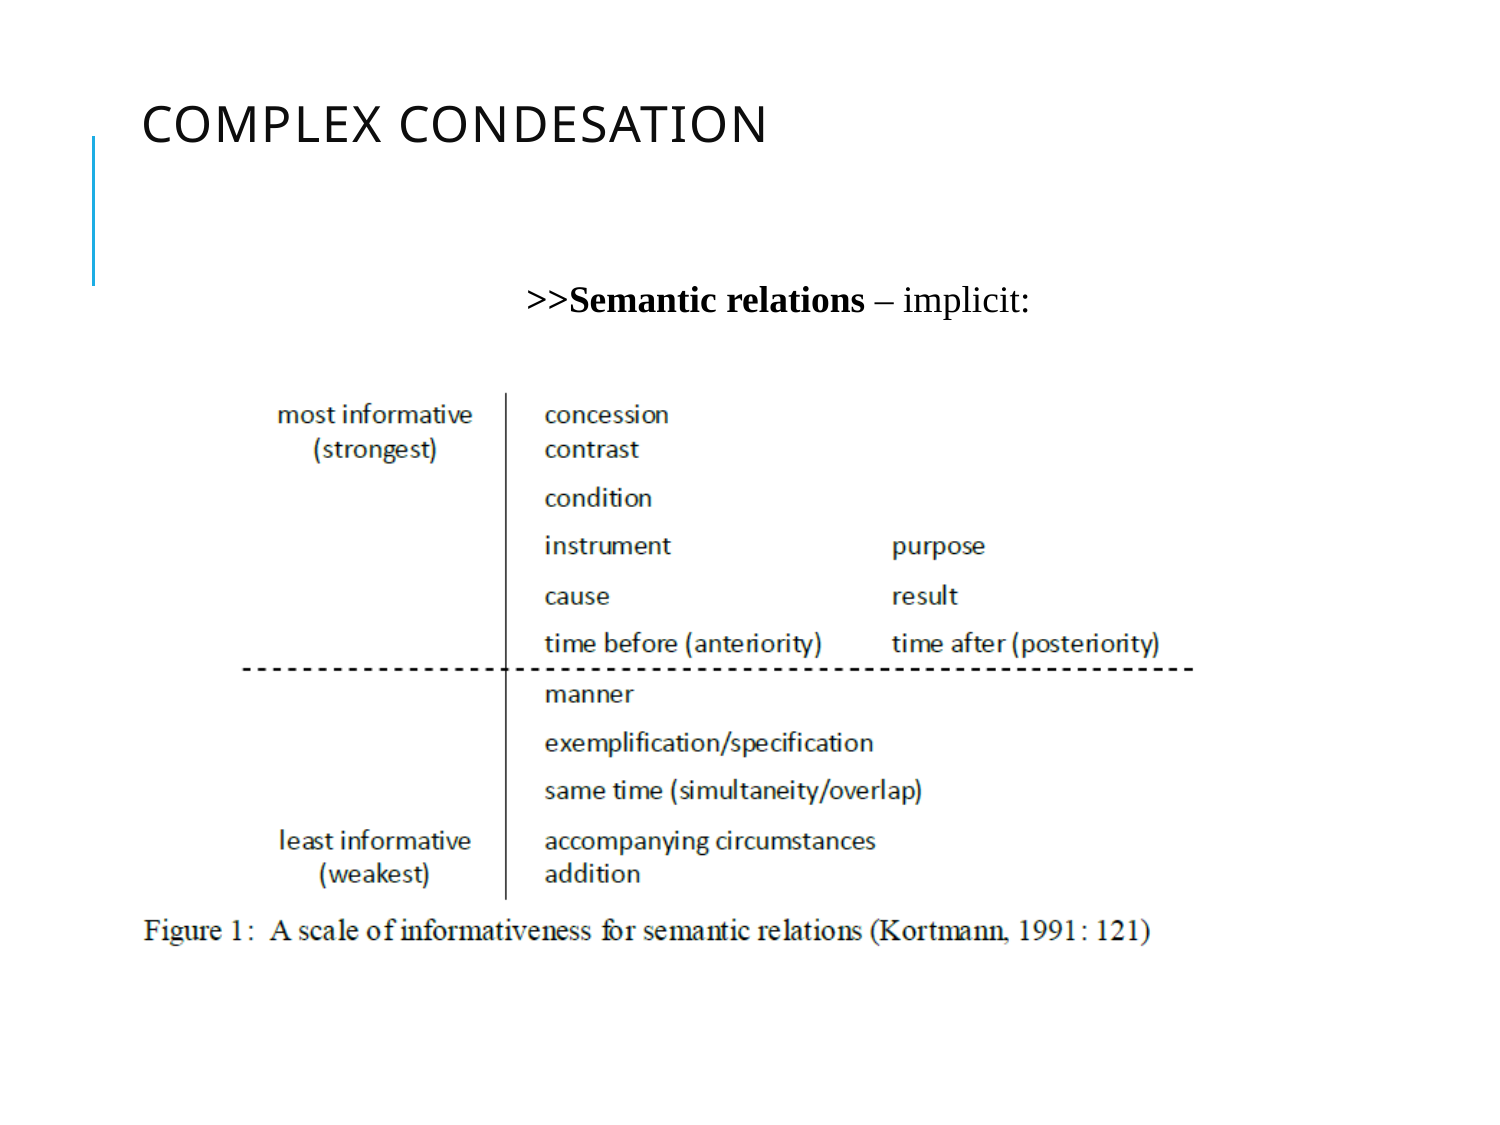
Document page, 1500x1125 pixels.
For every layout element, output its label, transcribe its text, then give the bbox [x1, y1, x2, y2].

title Complex condesation [126, 96, 1322, 161]
text_box >>Semantic relations – implicit: [511, 267, 1247, 327]
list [127, 373, 1324, 962]
